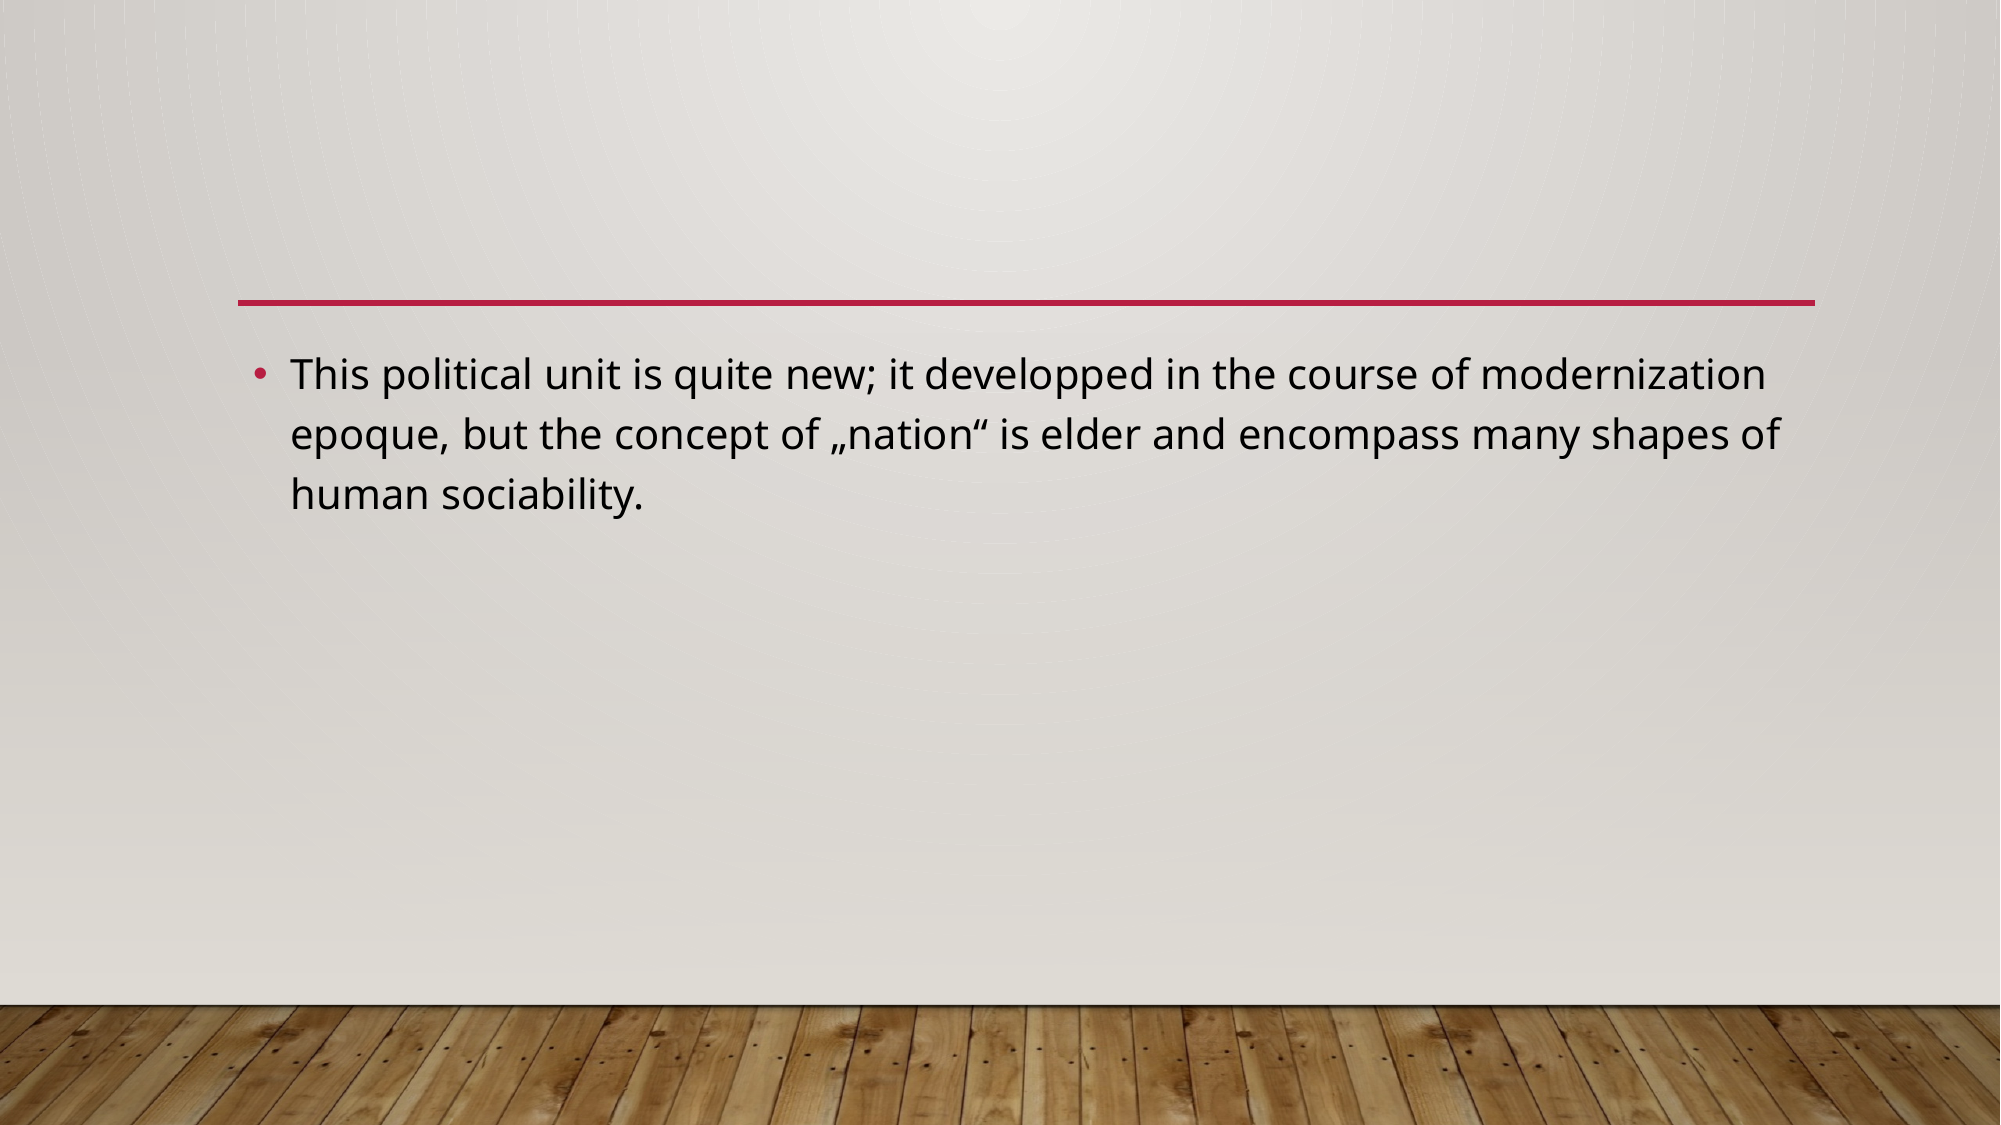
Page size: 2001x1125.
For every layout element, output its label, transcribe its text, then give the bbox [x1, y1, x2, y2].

picture [0, 1005, 2000, 1125]
list This political unit is quite new; it developped in the course of modernization epoque, but the concept of „nation“ is elder and encompass many shapes of human sociability. [238, 330, 1814, 897]
